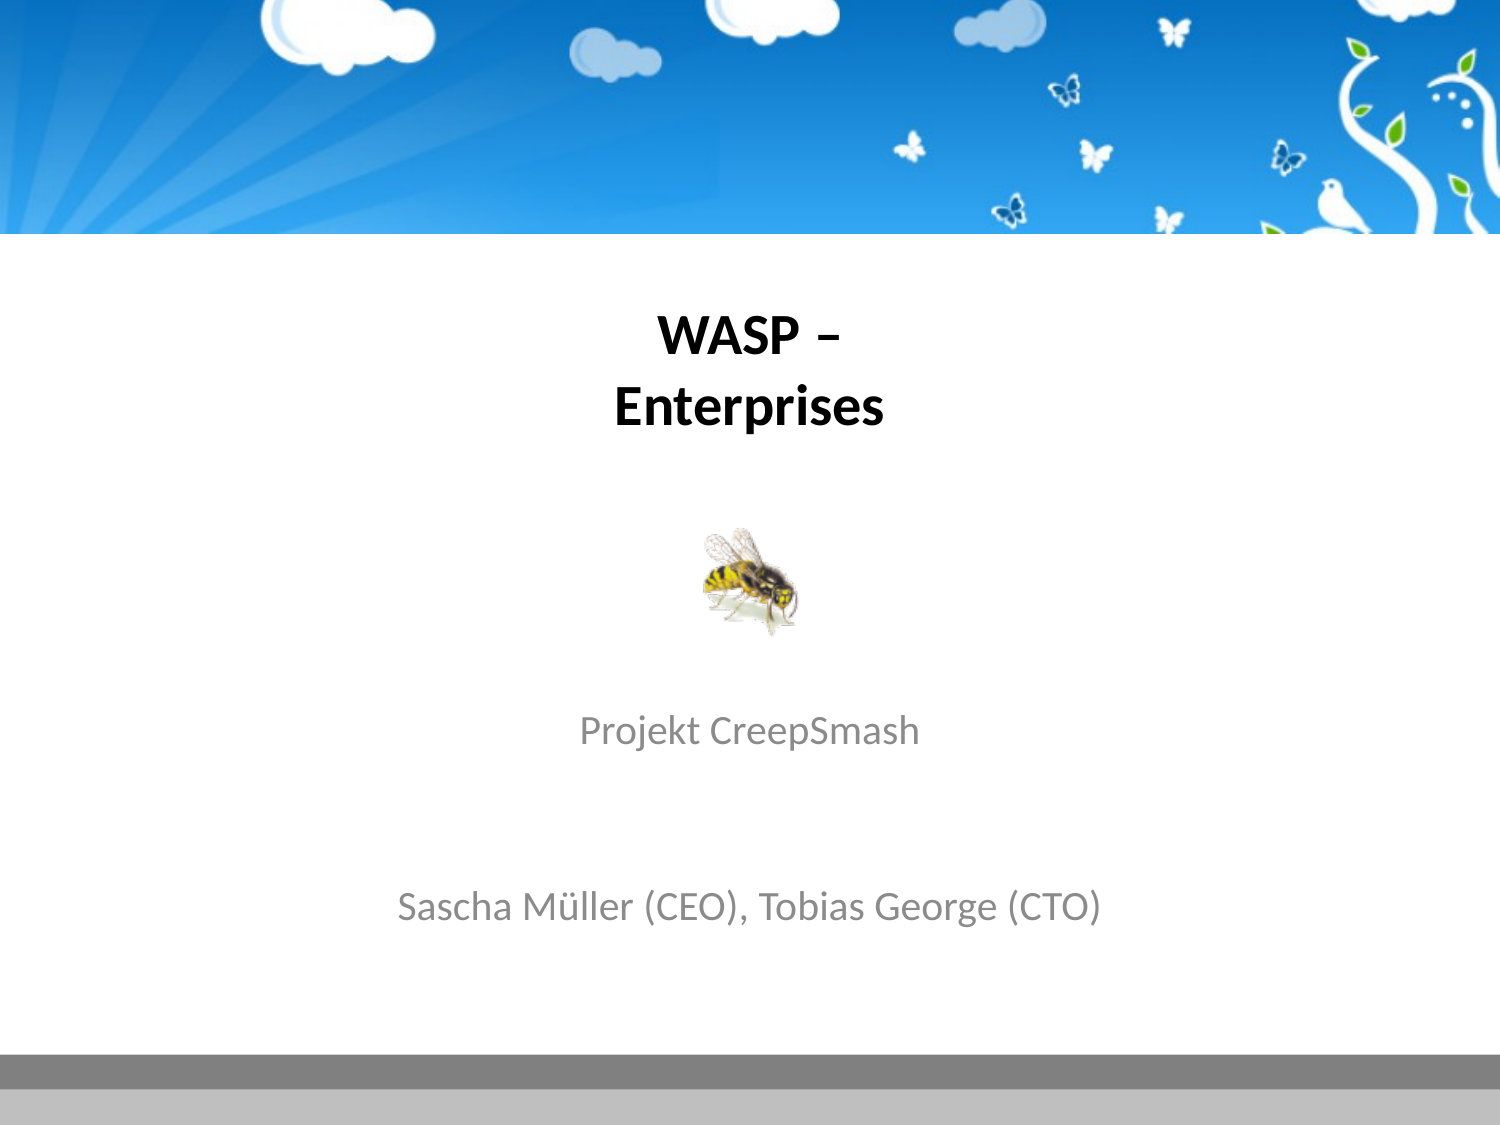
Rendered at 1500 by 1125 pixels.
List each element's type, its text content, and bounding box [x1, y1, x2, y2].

title WASP – Enterprises [112, 246, 1388, 488]
subtitle Projekt CreepSmash Sascha Müller (CEO), Tobias George (CTO) [225, 637, 1275, 925]
picture [702, 526, 799, 637]
picture [0, 0, 1500, 234]
